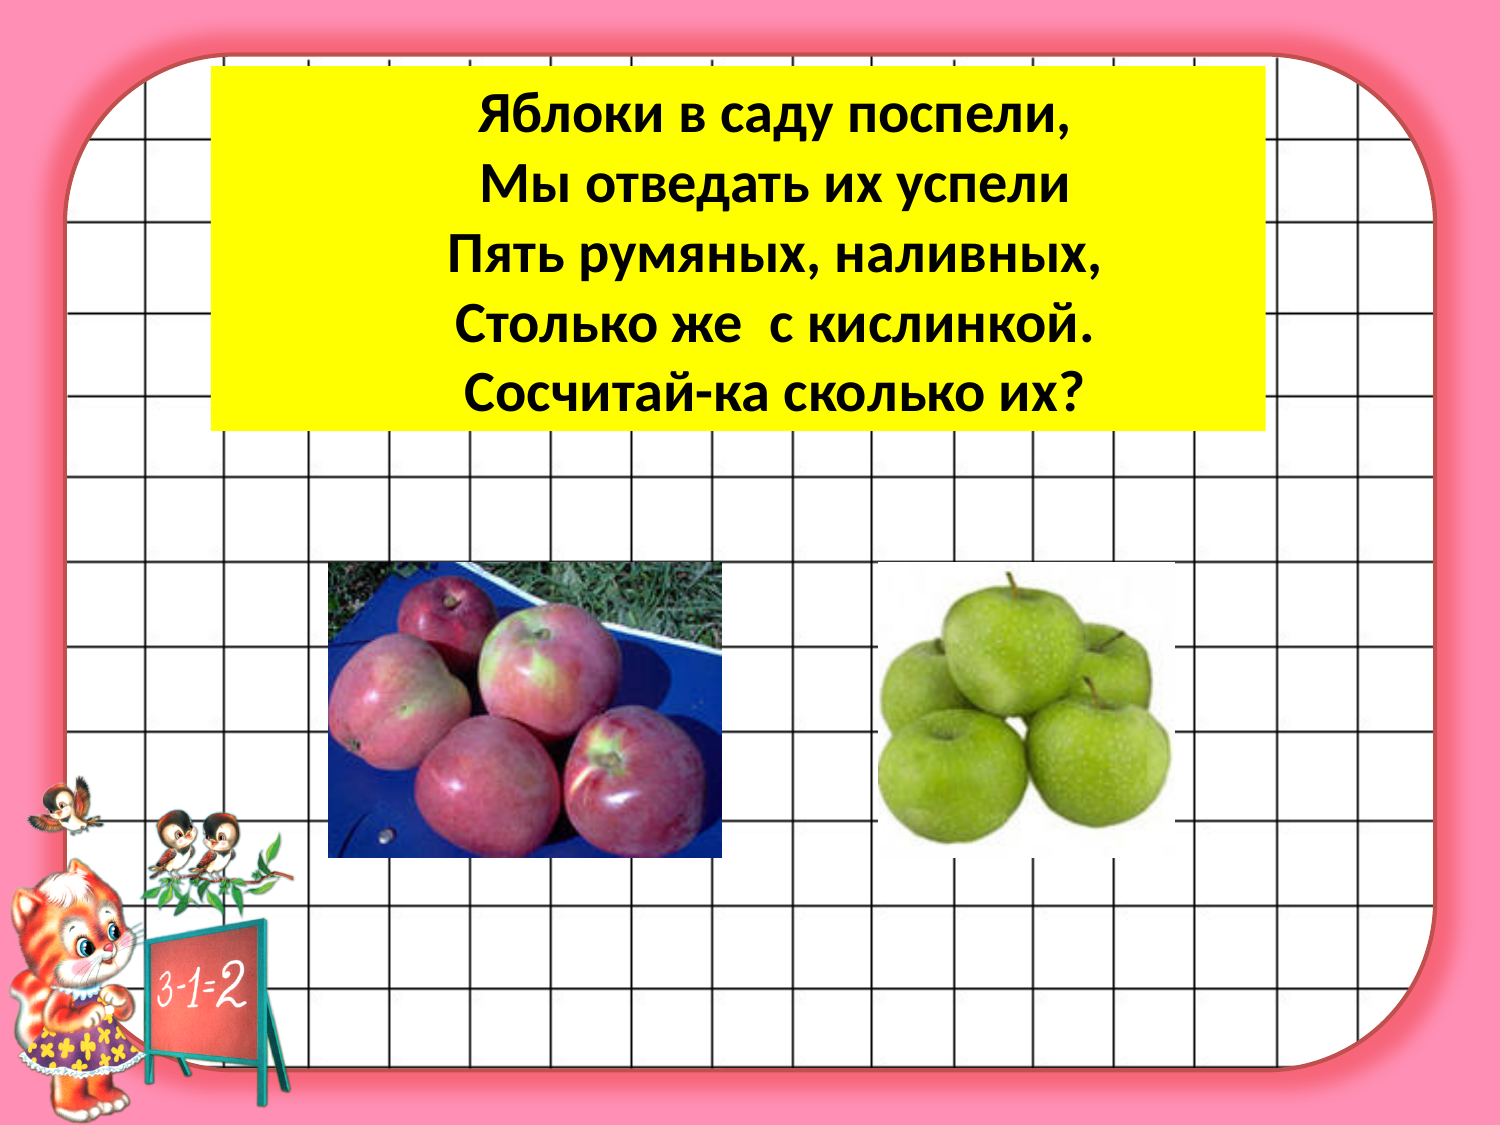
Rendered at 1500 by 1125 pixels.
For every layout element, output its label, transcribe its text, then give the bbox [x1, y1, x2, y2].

picture [0, 57, 1433, 1125]
text_box Яблоки в саду поспели, Мы отведать их успели Пять румяных, наливных, Столько же с кислинкой. Сосчитай-ка сколько их? [210, 66, 1266, 431]
